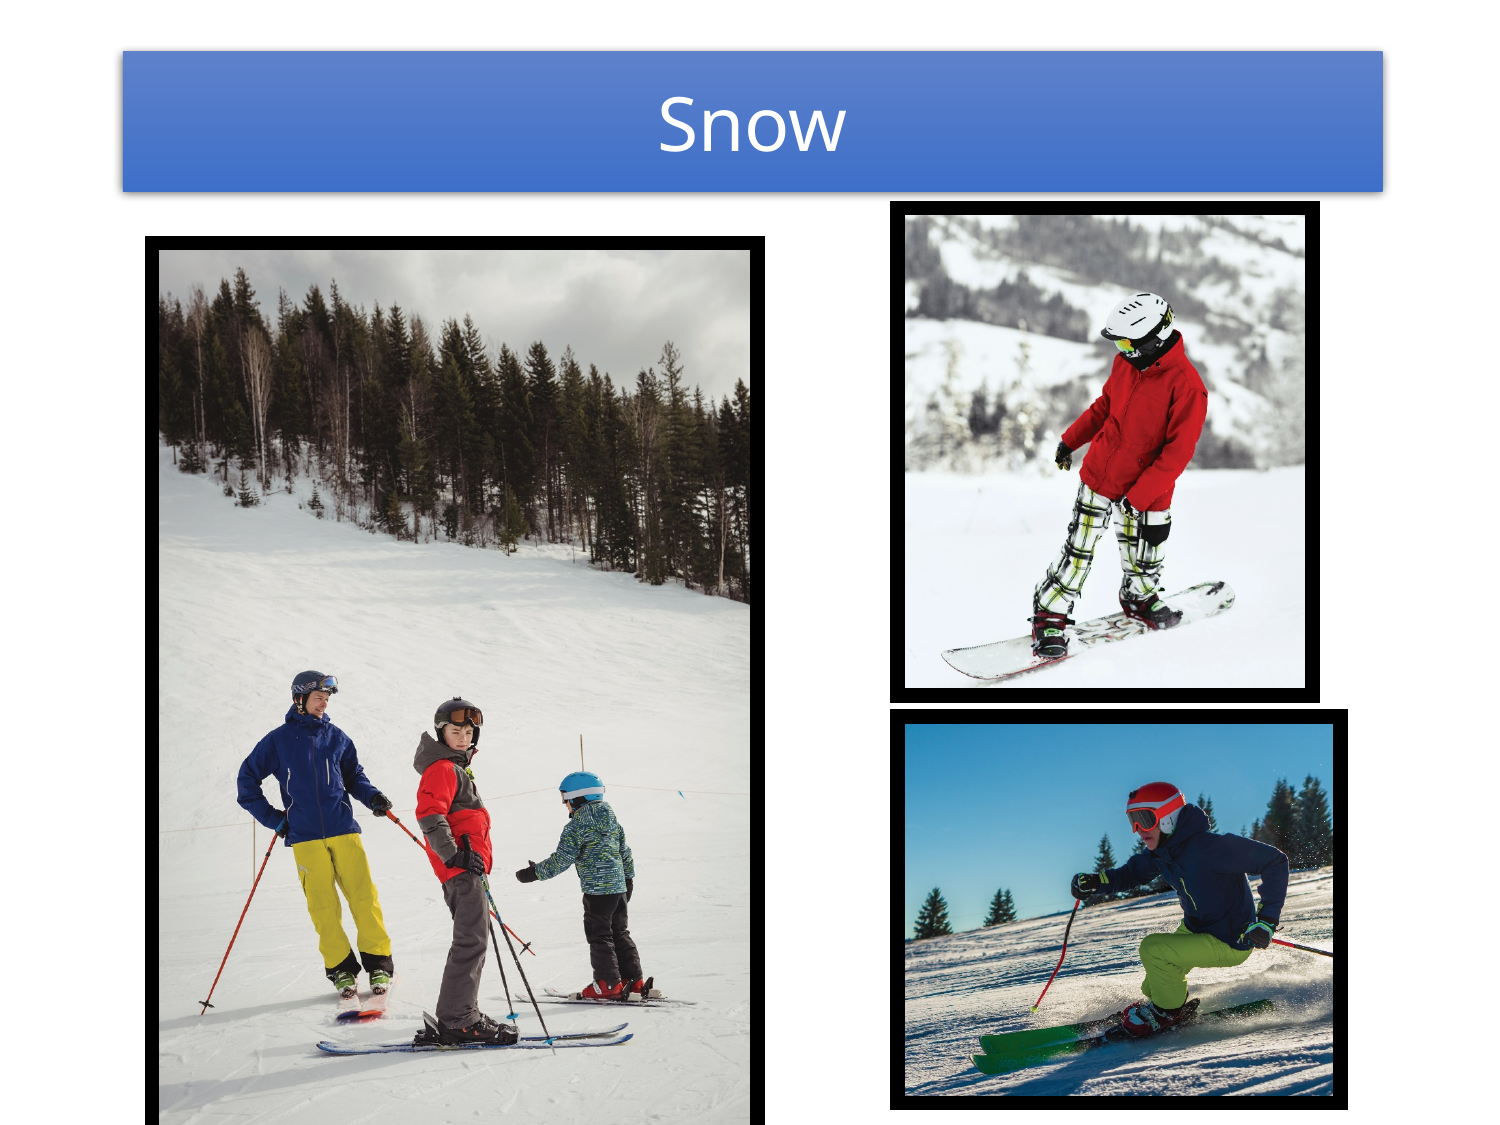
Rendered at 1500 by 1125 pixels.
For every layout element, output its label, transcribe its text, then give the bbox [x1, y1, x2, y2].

picture [159, 250, 750, 1125]
picture [904, 723, 1334, 1096]
picture [904, 215, 1305, 689]
text_box Snow [122, 51, 1383, 192]
